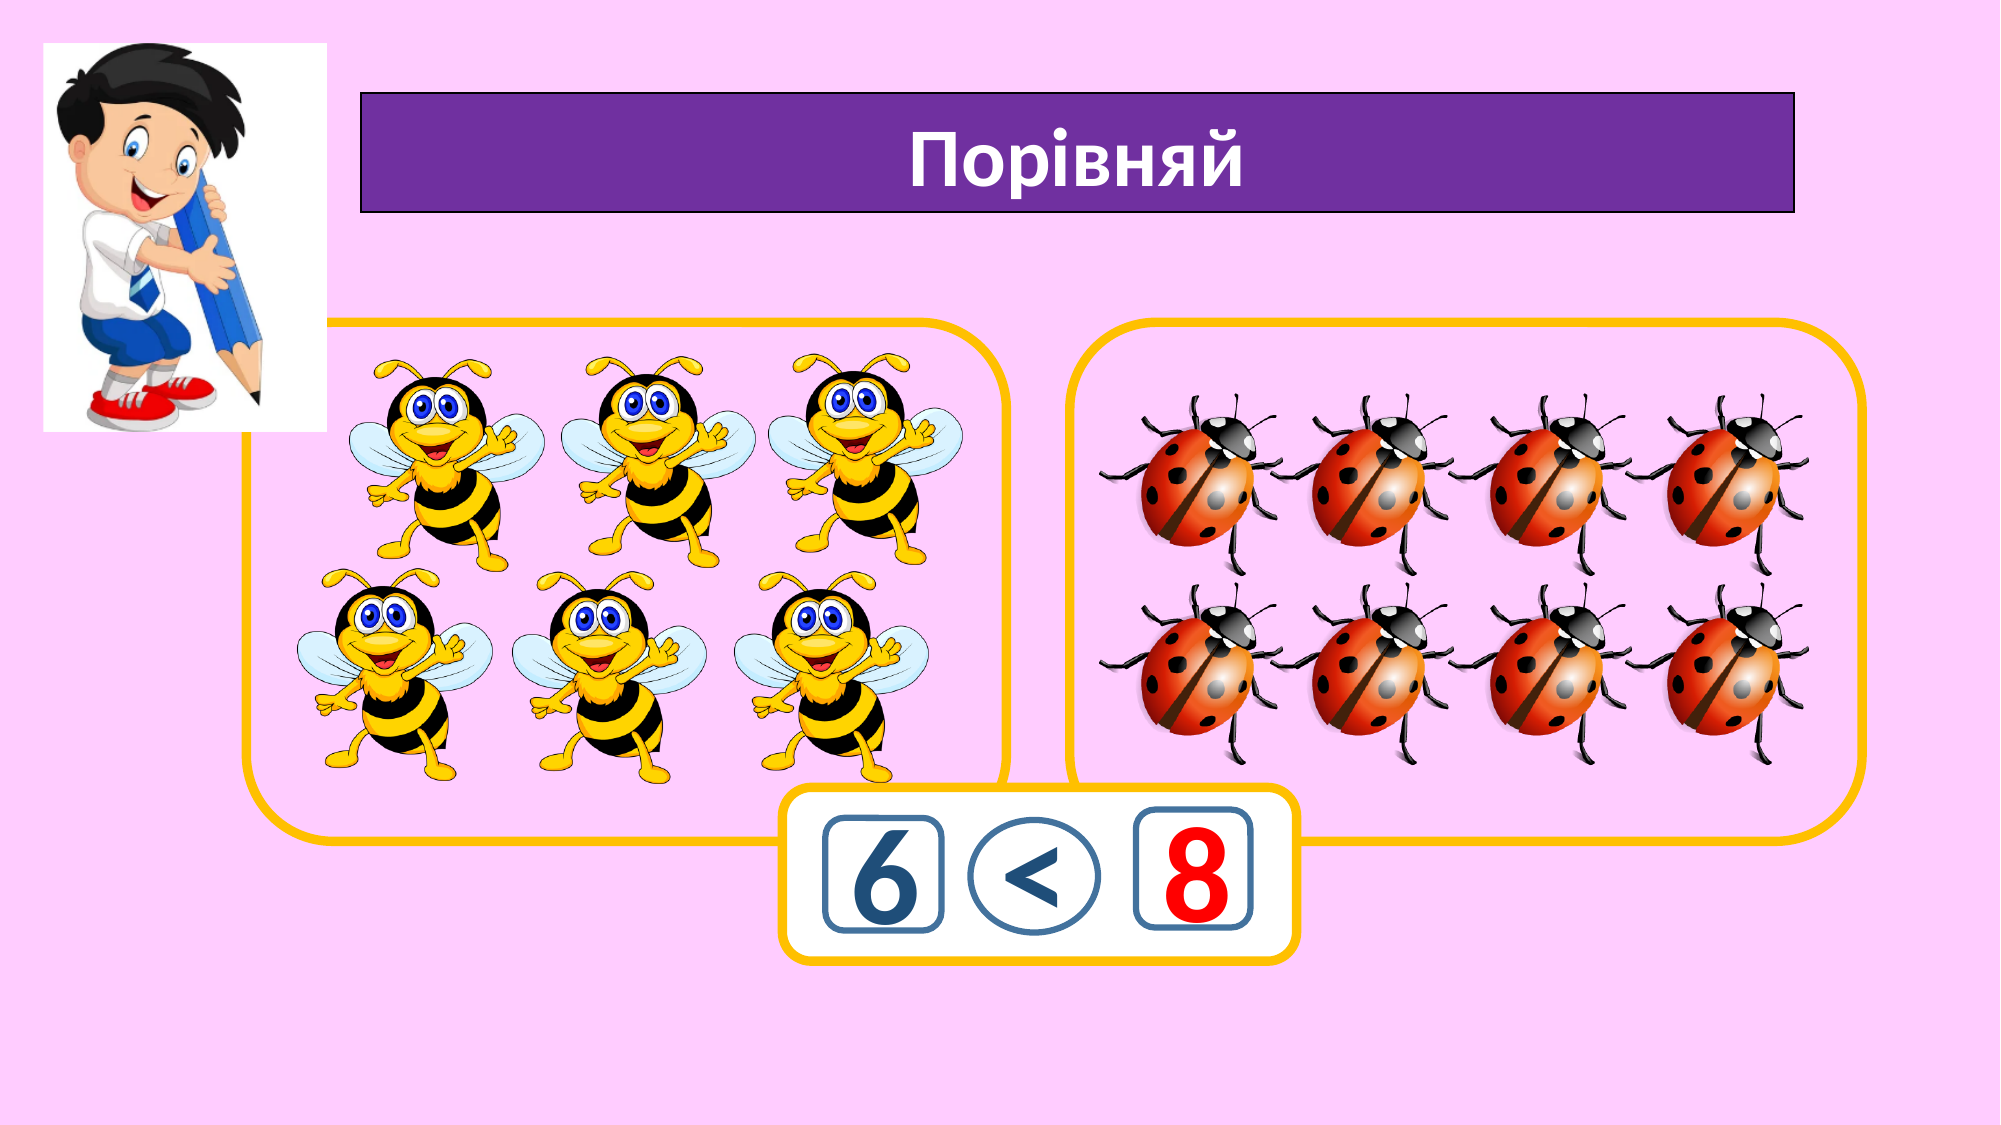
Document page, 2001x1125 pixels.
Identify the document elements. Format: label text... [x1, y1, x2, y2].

picture [1098, 581, 1809, 766]
picture [1098, 392, 1809, 577]
text_box [1078, 786, 1298, 963]
text_box [939, 825, 943, 923]
text_box Порівняй [360, 92, 1795, 213]
text_box [1068, 321, 1864, 843]
text_box [781, 786, 985, 963]
text_box 8 [1116, 777, 1252, 958]
text_box [245, 321, 1008, 843]
text_box [969, 838, 985, 914]
text_box [1134, 808, 1252, 929]
picture [725, 571, 937, 783]
text_box < [985, 776, 1078, 1121]
text_box 6 [804, 779, 939, 960]
picture [43, 43, 327, 432]
picture [288, 353, 971, 784]
text_box [1078, 833, 1100, 919]
